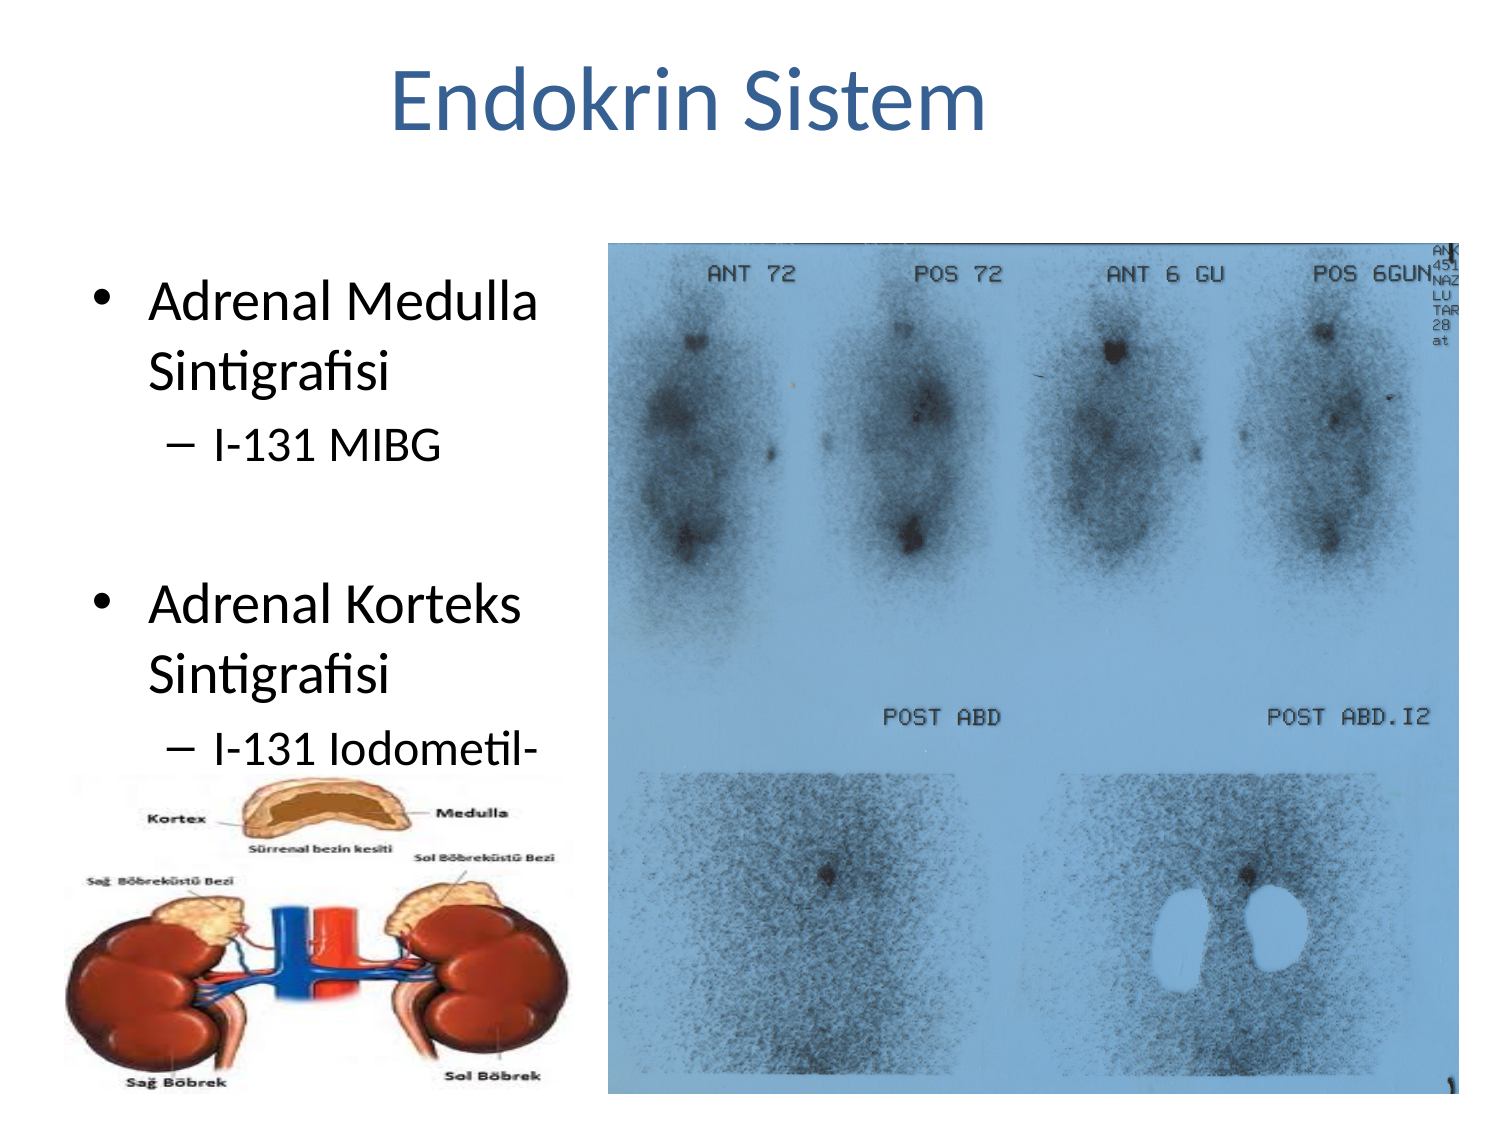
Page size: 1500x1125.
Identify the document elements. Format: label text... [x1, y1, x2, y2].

title Endokrin Sistem [76, 0, 1302, 188]
list Adrenal Medulla Sintigrafisi I-131 MIBG Adrenal Korteks Sintigrafisi I-131 Iodometil-19-norkolesterol [76, 172, 599, 923]
picture [64, 774, 573, 1095]
picture [608, 243, 1459, 1095]
